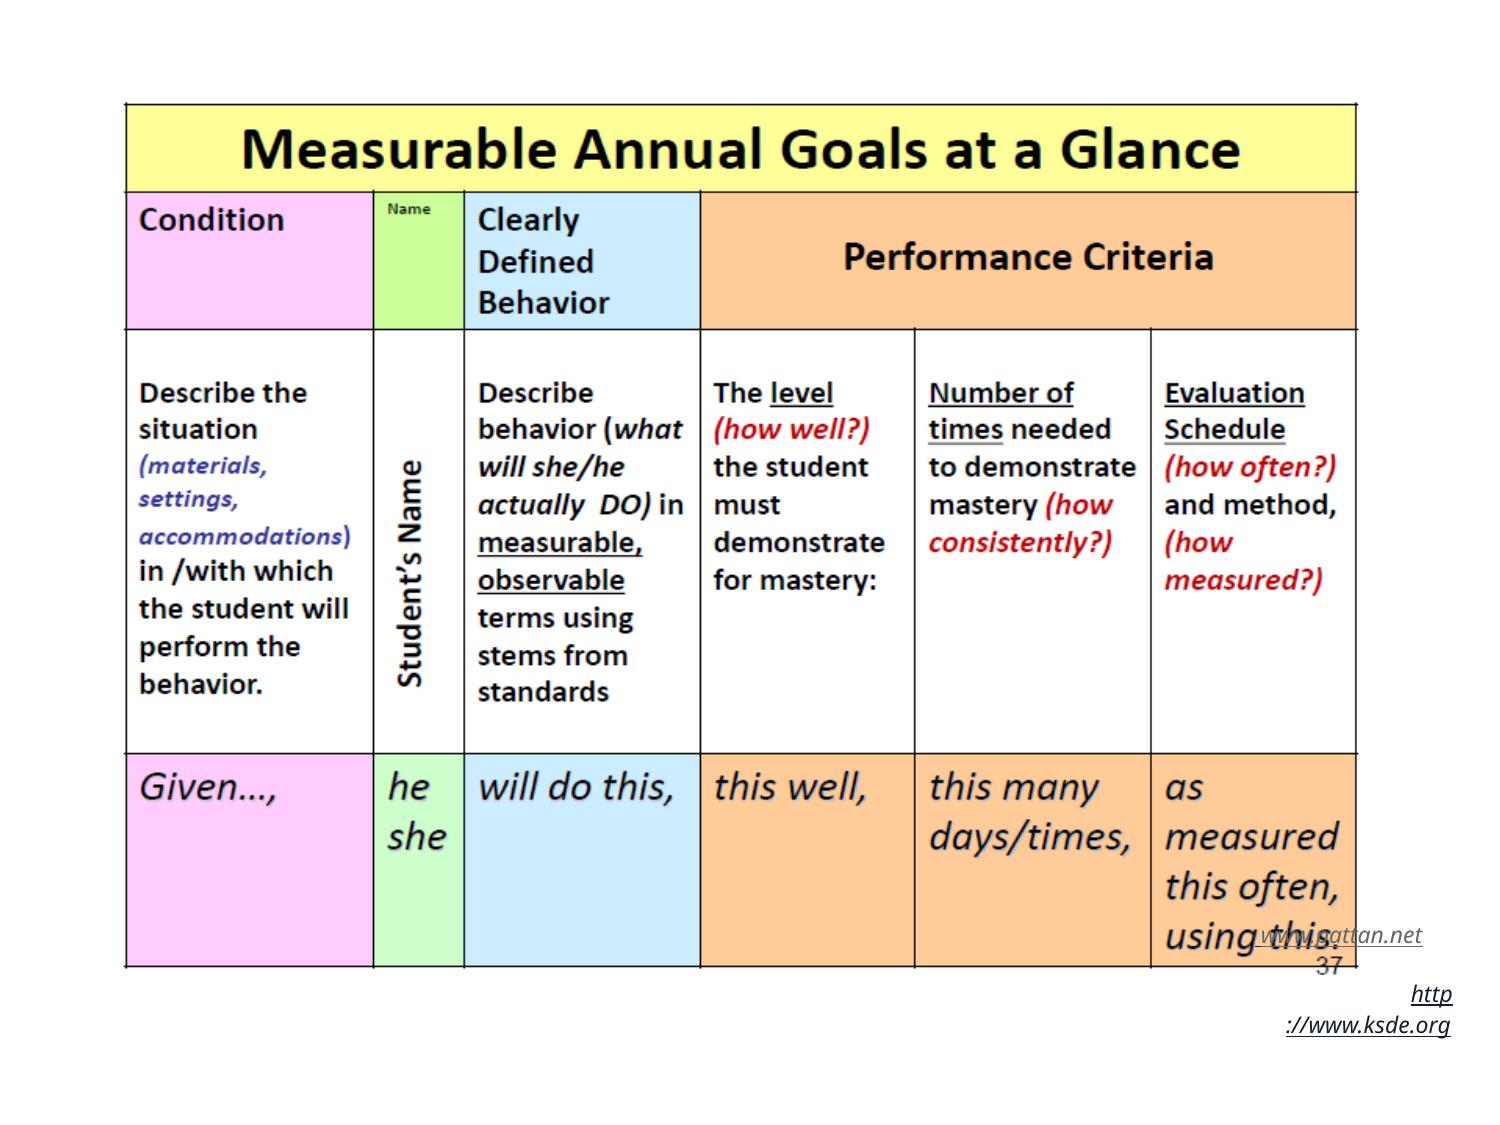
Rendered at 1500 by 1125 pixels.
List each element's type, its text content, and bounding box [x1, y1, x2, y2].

picture [82, 92, 1382, 981]
footer www.pattan.net http://www.ksde.org [1237, 975, 1500, 1078]
